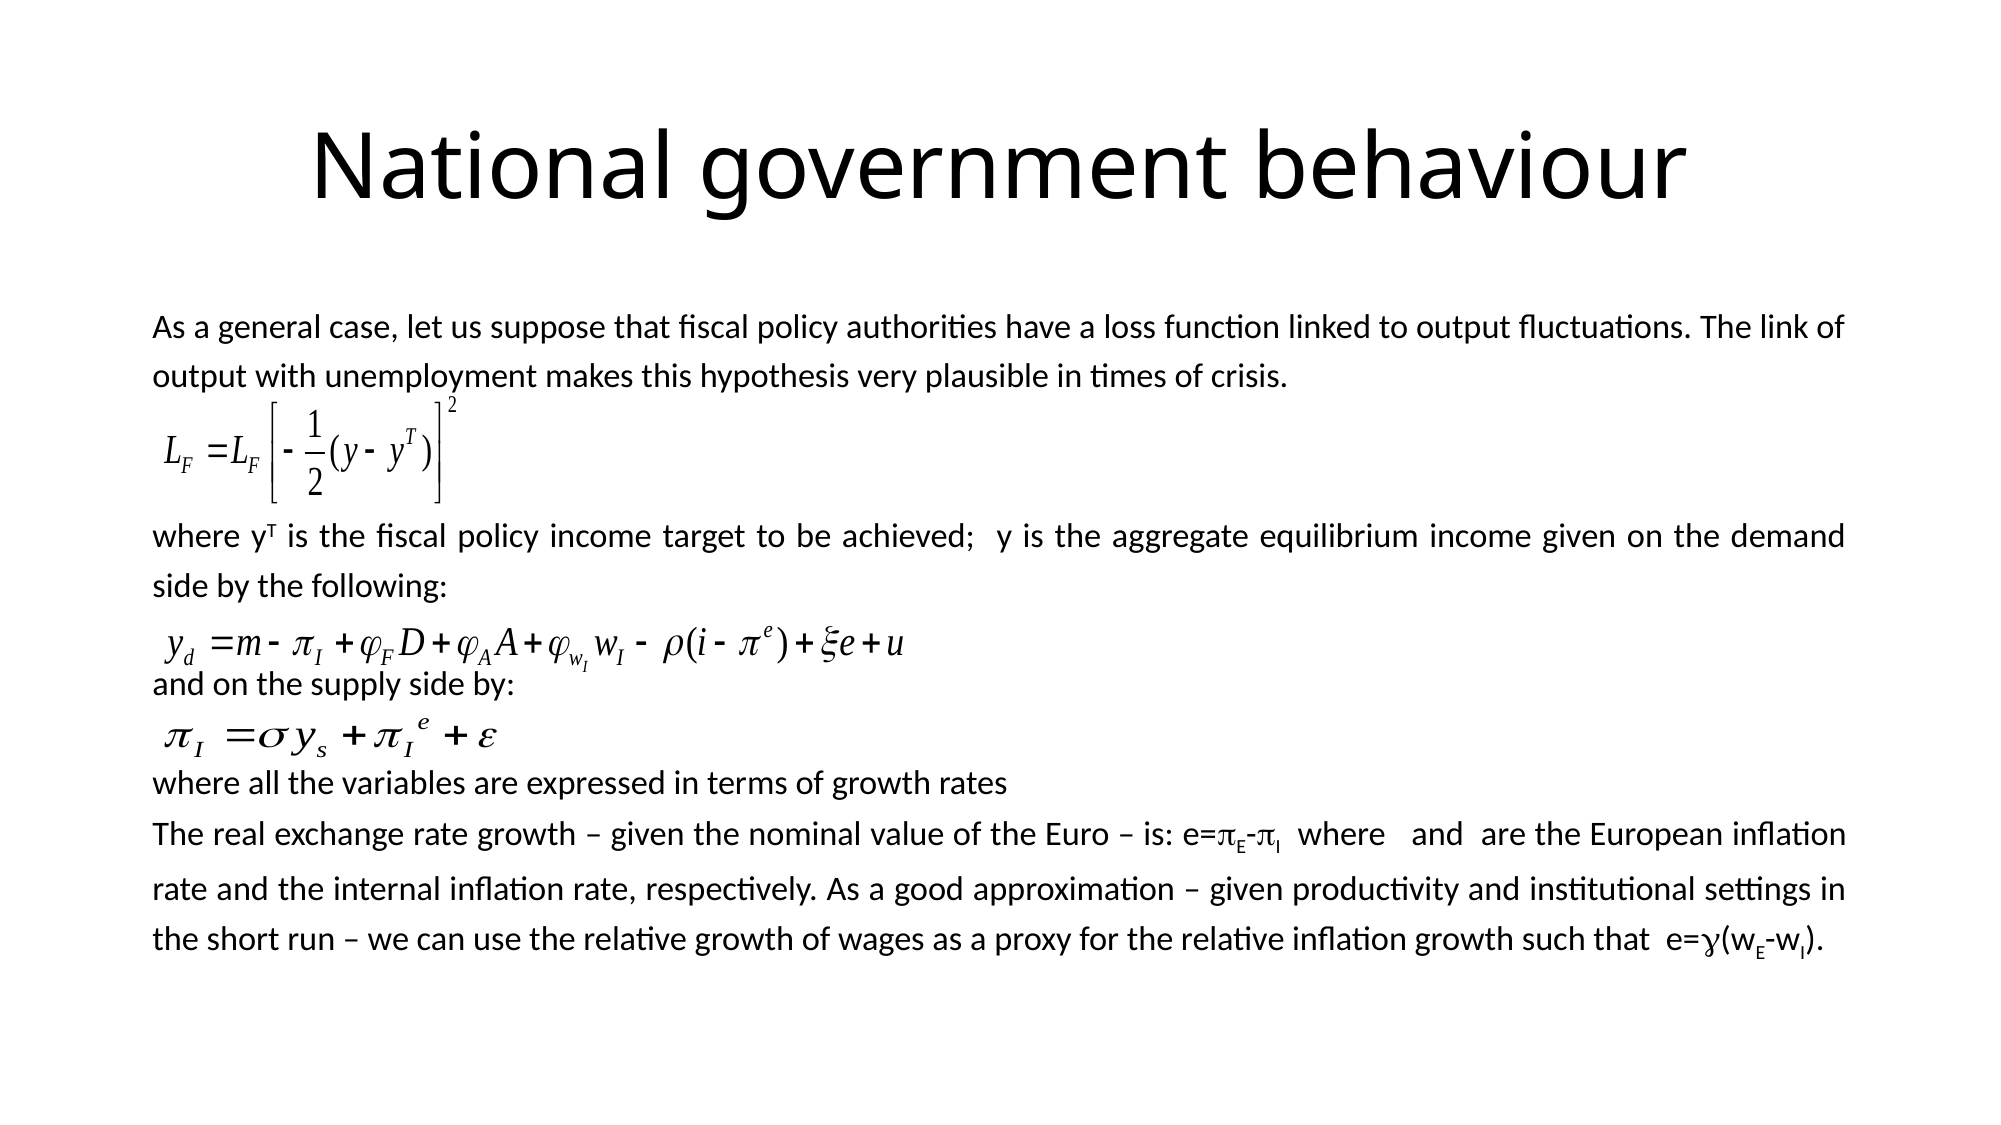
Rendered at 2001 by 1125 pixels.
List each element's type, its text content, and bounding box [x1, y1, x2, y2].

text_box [158, 384, 462, 512]
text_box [158, 703, 512, 768]
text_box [158, 611, 913, 680]
title National government behaviour [137, 59, 1863, 278]
list As a general case, let us suppose that fiscal policy authorities have a loss function linked to output fluctuations. The link of output with unemployment makes this hypothesis very plausible in times of crisis. where yT is the fiscal policy income target to be achieved; y is the aggregate equilibrium income given on the demand side by the following: and on the supply side by: where all the variables are expressed in terms of growth rates The real exchange rate growth – given the nominal value of the Euro – is: e=pE-pI where and are the European inflation rate and the internal inflation rate, respectively. As a good approximation – given productivity and institutional settings in the short run – we can use the relative growth of wages as a proxy for the relative inflation growth such that e=g(wE-wI). [137, 288, 1863, 1003]
